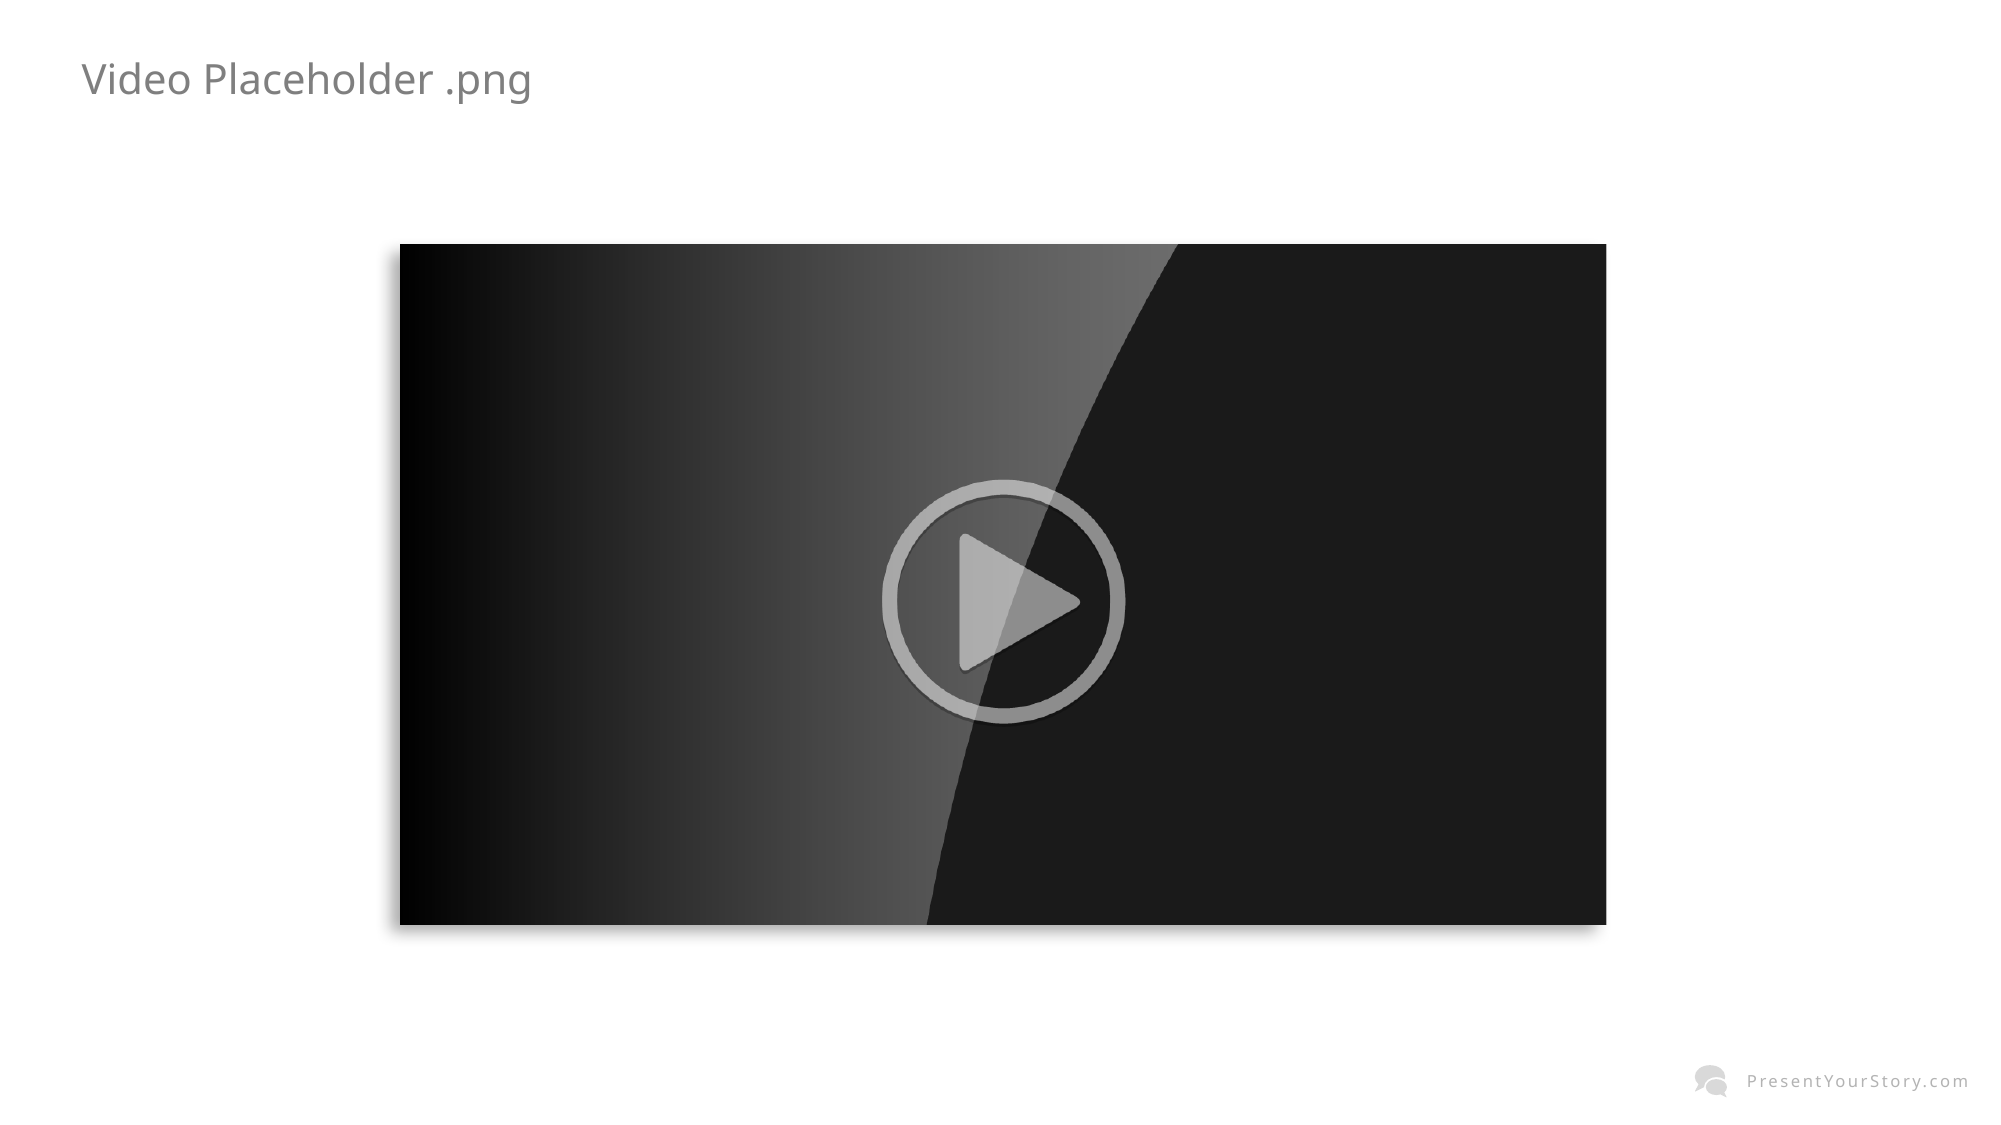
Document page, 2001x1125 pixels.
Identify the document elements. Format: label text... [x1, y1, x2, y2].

title Video Placeholder .png [66, 45, 1867, 114]
picture [399, 244, 1607, 926]
